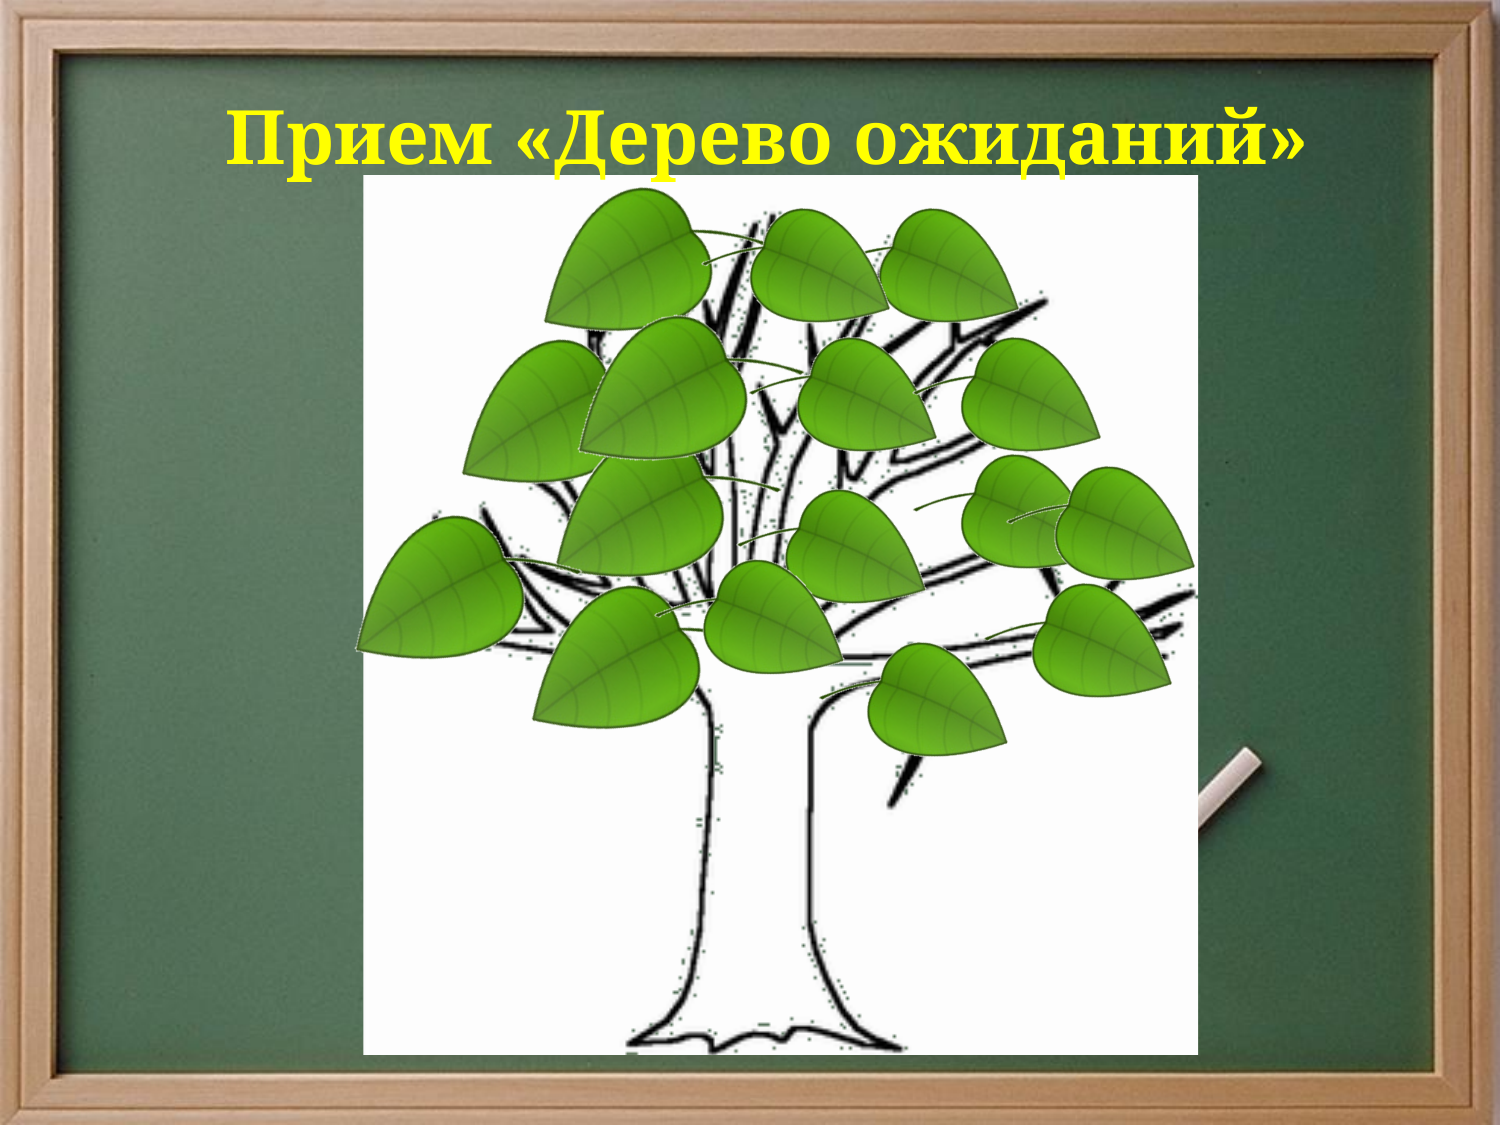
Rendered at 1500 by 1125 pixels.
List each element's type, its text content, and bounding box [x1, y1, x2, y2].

text_box Прием «Дерево ожиданий» [187, 81, 1348, 187]
picture [0, 0, 1500, 1125]
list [362, 175, 1199, 1055]
